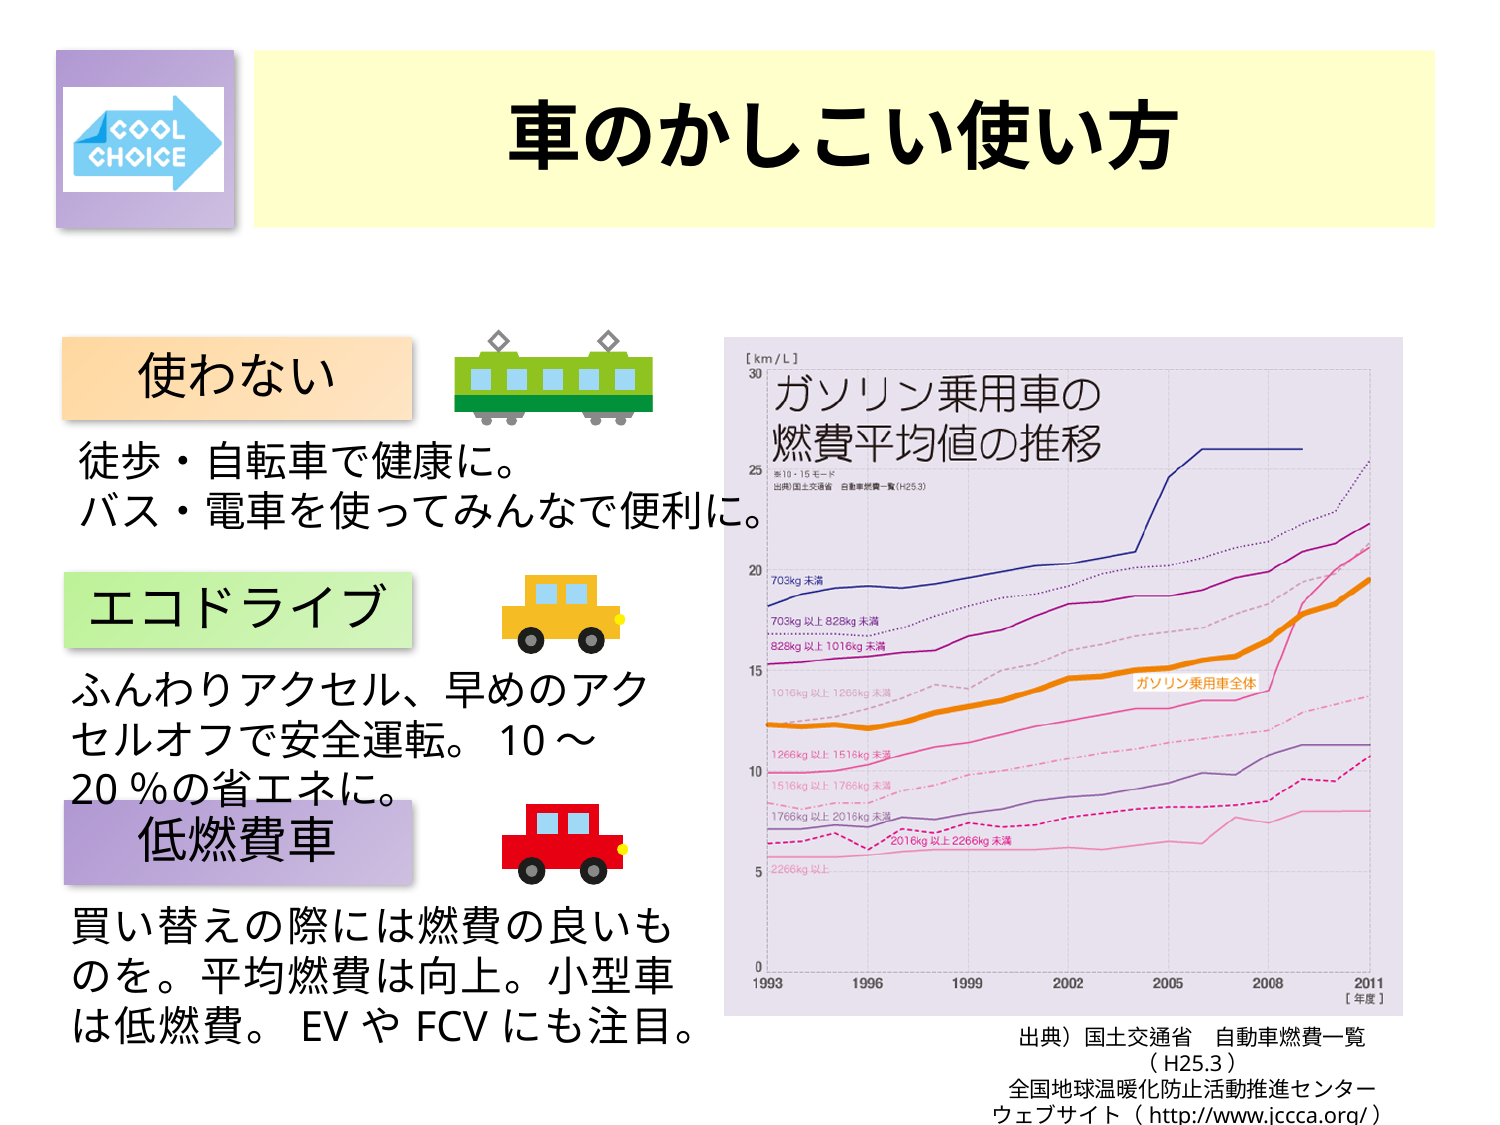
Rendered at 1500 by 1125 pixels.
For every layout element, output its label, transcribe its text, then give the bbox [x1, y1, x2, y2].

title 車のかしこい使い方 [253, 50, 1435, 228]
text_box 低燃費車 [63, 821, 412, 885]
picture [63, 87, 224, 192]
text_box エコドライブ [63, 572, 412, 648]
picture [454, 328, 653, 426]
text_box 買い替えの際には燃費の良いものを。平均燃費は向上。小型車は低燃費。EVやFCVにも注目。 [55, 892, 691, 1058]
text_box ふんわりアクセル、早めのアクセルオフで安全運転。10～20％の省エネに。 [55, 655, 691, 821]
text_box 出典）国土交通省 自動車燃費一覧（H25.3） 全国地球温暖化防止活動推進センター ウェブサイト（http://www.jccca.org/） [949, 1015, 1436, 1125]
picture [501, 575, 625, 654]
picture [723, 337, 1403, 1016]
text_box 使わない [62, 337, 412, 420]
picture [501, 804, 628, 885]
text_box 徒歩・自転車で健康に。 バス・電車を使ってみんなで便利に。 [63, 427, 723, 543]
